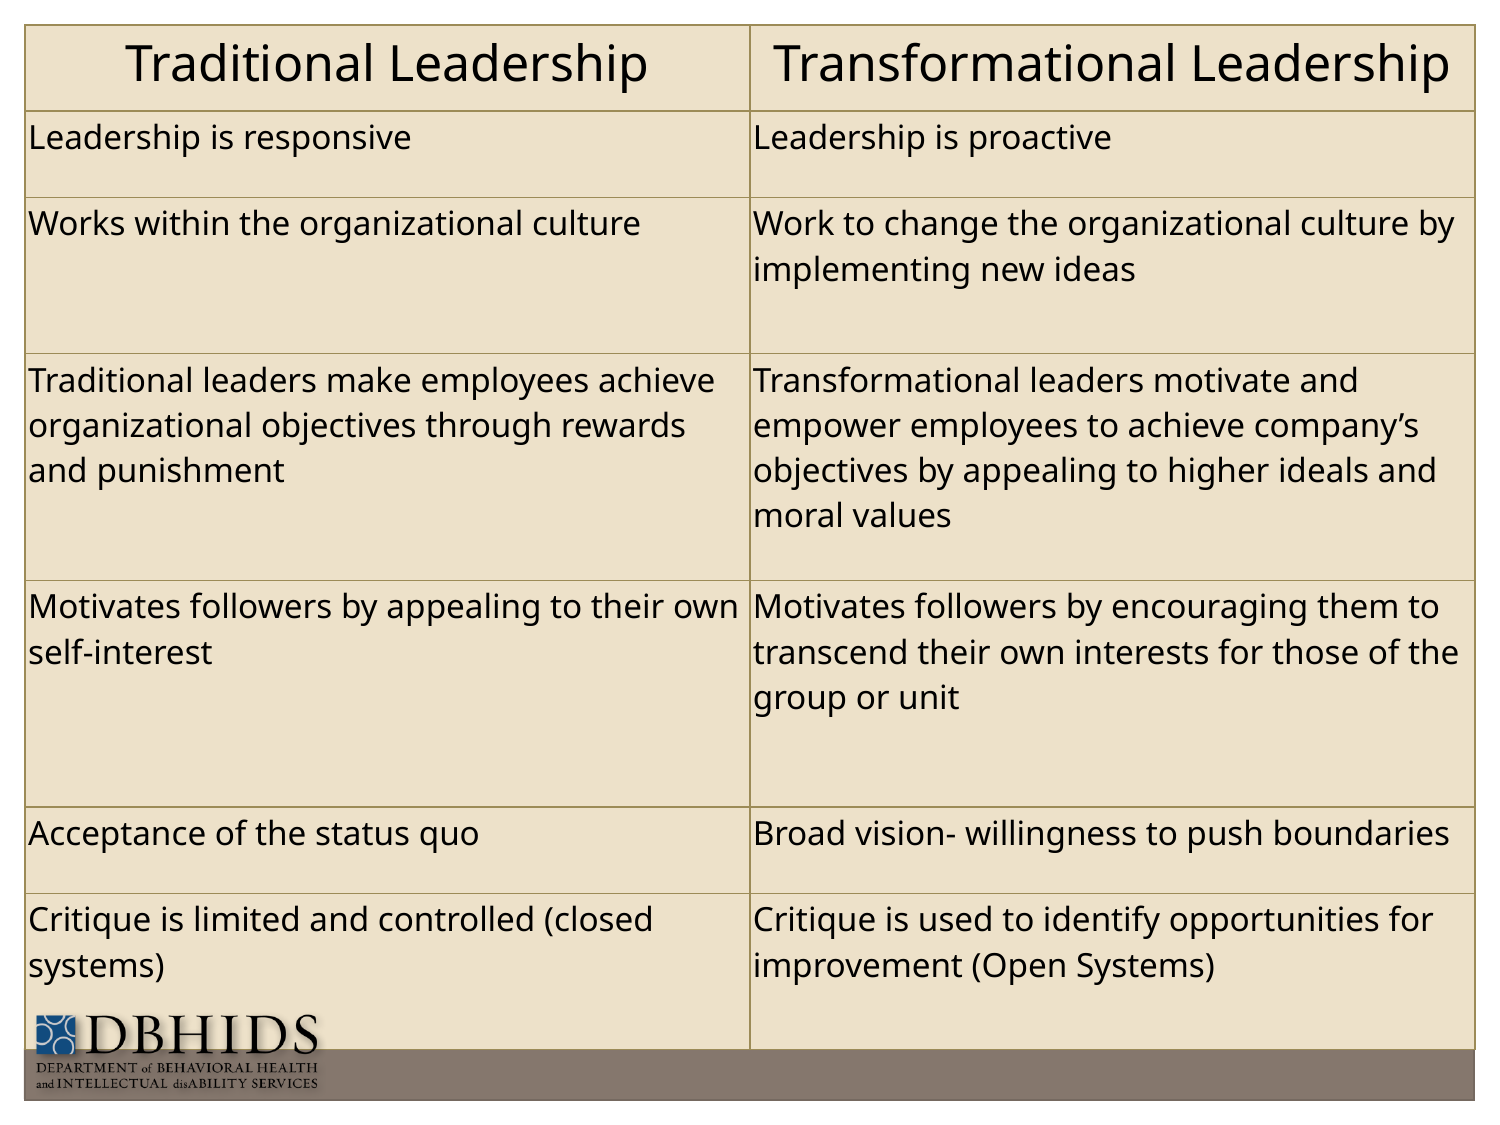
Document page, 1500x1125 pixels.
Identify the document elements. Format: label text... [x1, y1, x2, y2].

table_cell Leadership is proactive [751, 112, 1474, 197]
table_cell Traditional leaders make employees achieve organizational objectives through rewards and punishment [26, 354, 749, 580]
table_cell Acceptance of the status quo [26, 808, 749, 893]
table_cell Broad vision- willingness to push boundaries [751, 808, 1474, 893]
table_cell Works within the organizational culture [26, 198, 749, 353]
table_cell Motivates followers by encouraging them to transcend their own interests for those of the group or unit [751, 581, 1474, 806]
table_header Transformational Leadership [751, 26, 1474, 110]
table_header Traditional Leadership [26, 26, 749, 110]
picture [24, 999, 328, 1100]
table_cell Motivates followers by appealing to their own self-interest [26, 581, 749, 806]
table_cell Transformational leaders motivate and empower employees to achieve company’s objectives by appealing to higher ideals and moral values [751, 354, 1474, 580]
table_cell Work to change the organizational culture by implementing new ideas [751, 198, 1474, 353]
table_cell Leadership is responsive [26, 112, 749, 197]
table_cell Critique is used to identify opportunities for improvement (Open Systems) [751, 894, 1474, 1049]
table_cell Critique is limited and controlled (closed systems) [26, 894, 749, 1049]
